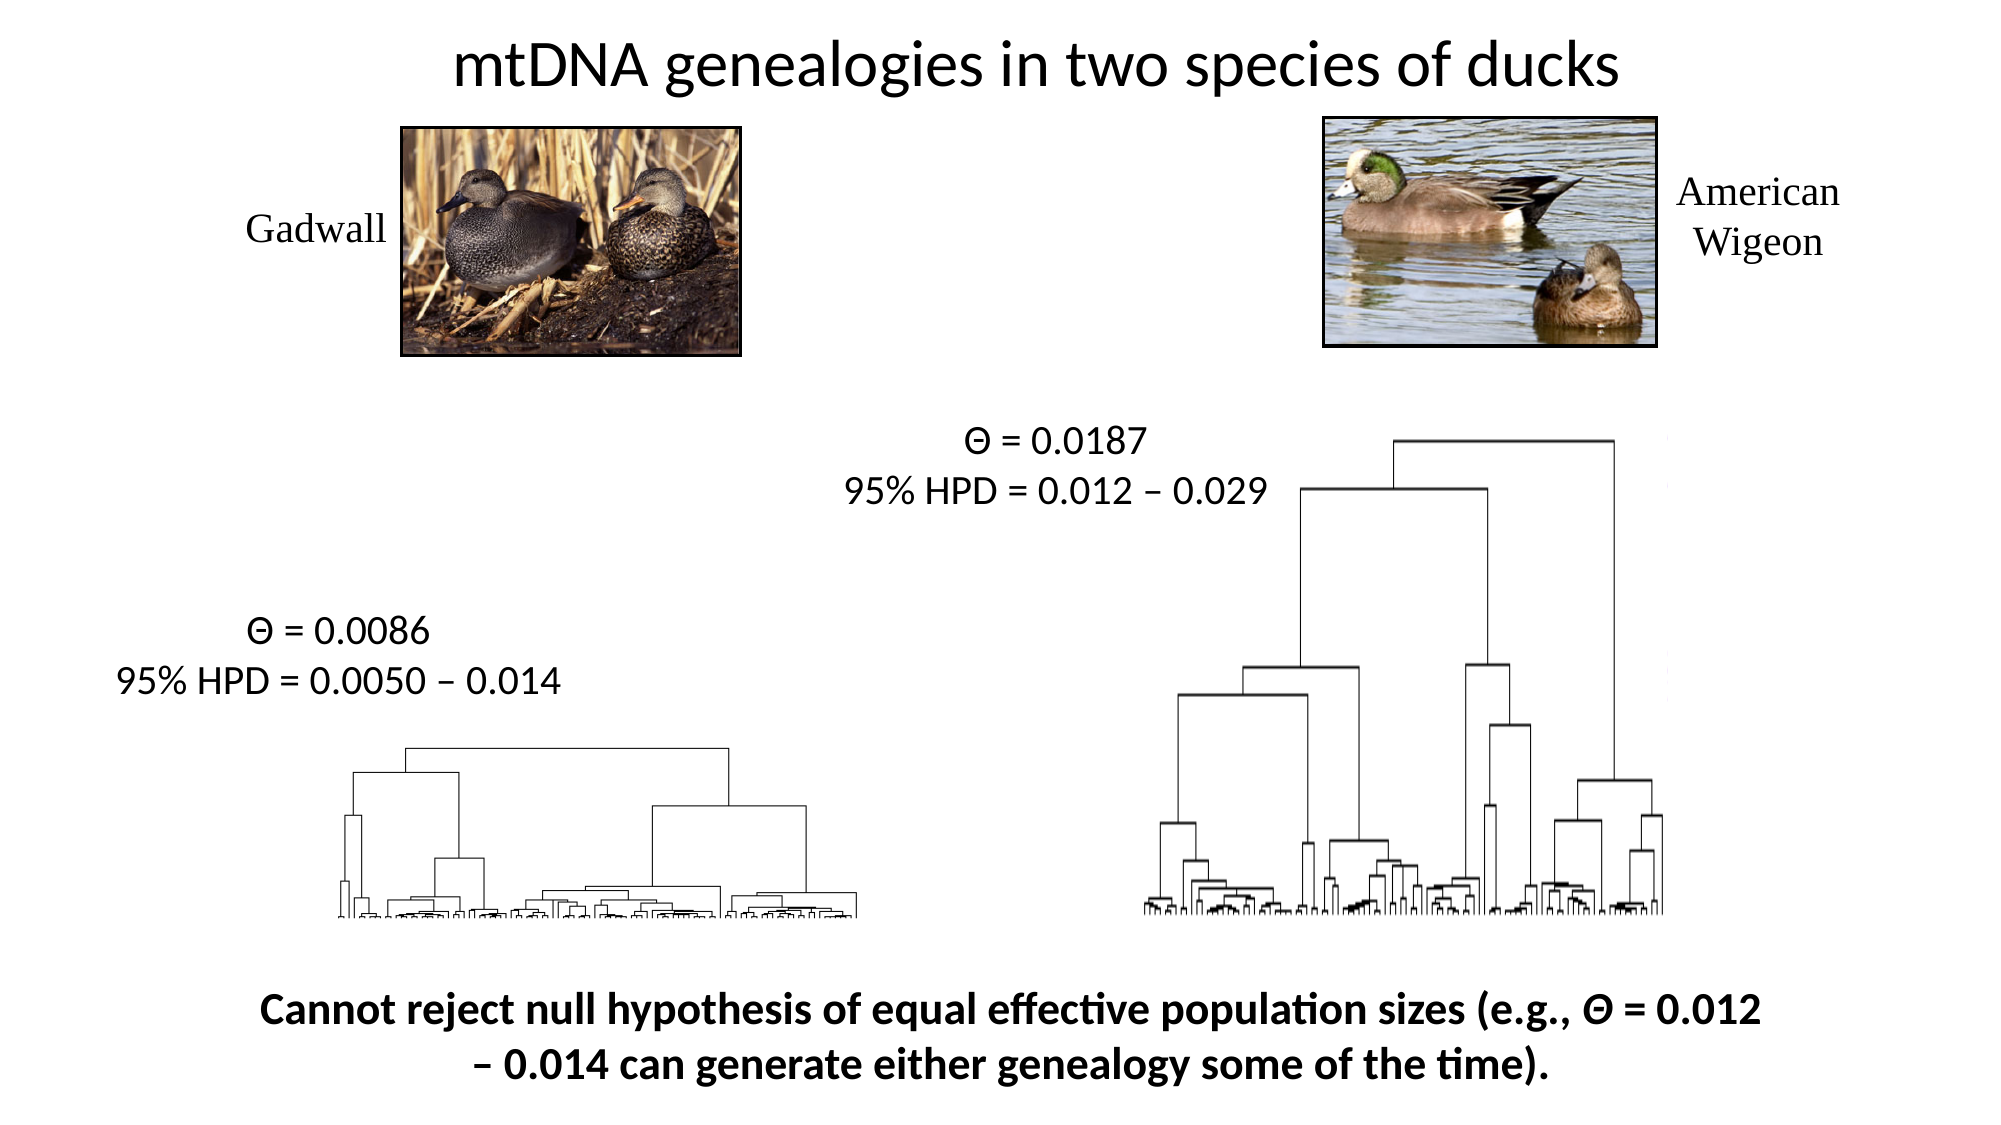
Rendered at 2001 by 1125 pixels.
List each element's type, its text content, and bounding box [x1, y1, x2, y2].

text_box Cannot reject null hypothesis of equal effective population sizes (e.g., Θ = 0.012 – 0.014 can generate either genealogy some of the time). [229, 970, 1793, 1096]
picture [312, 405, 861, 936]
text_box mtDNA genealogies in two species of ducks [437, 12, 1637, 108]
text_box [1324, 119, 1862, 345]
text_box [229, 129, 739, 354]
picture [1118, 405, 1668, 957]
text_box Θ = 0.0086 95% HPD = 0.0050 – 0.014 [100, 595, 312, 711]
text_box Θ = 0.0187 95% HPD = 0.012 – 0.029 [861, 405, 1118, 571]
